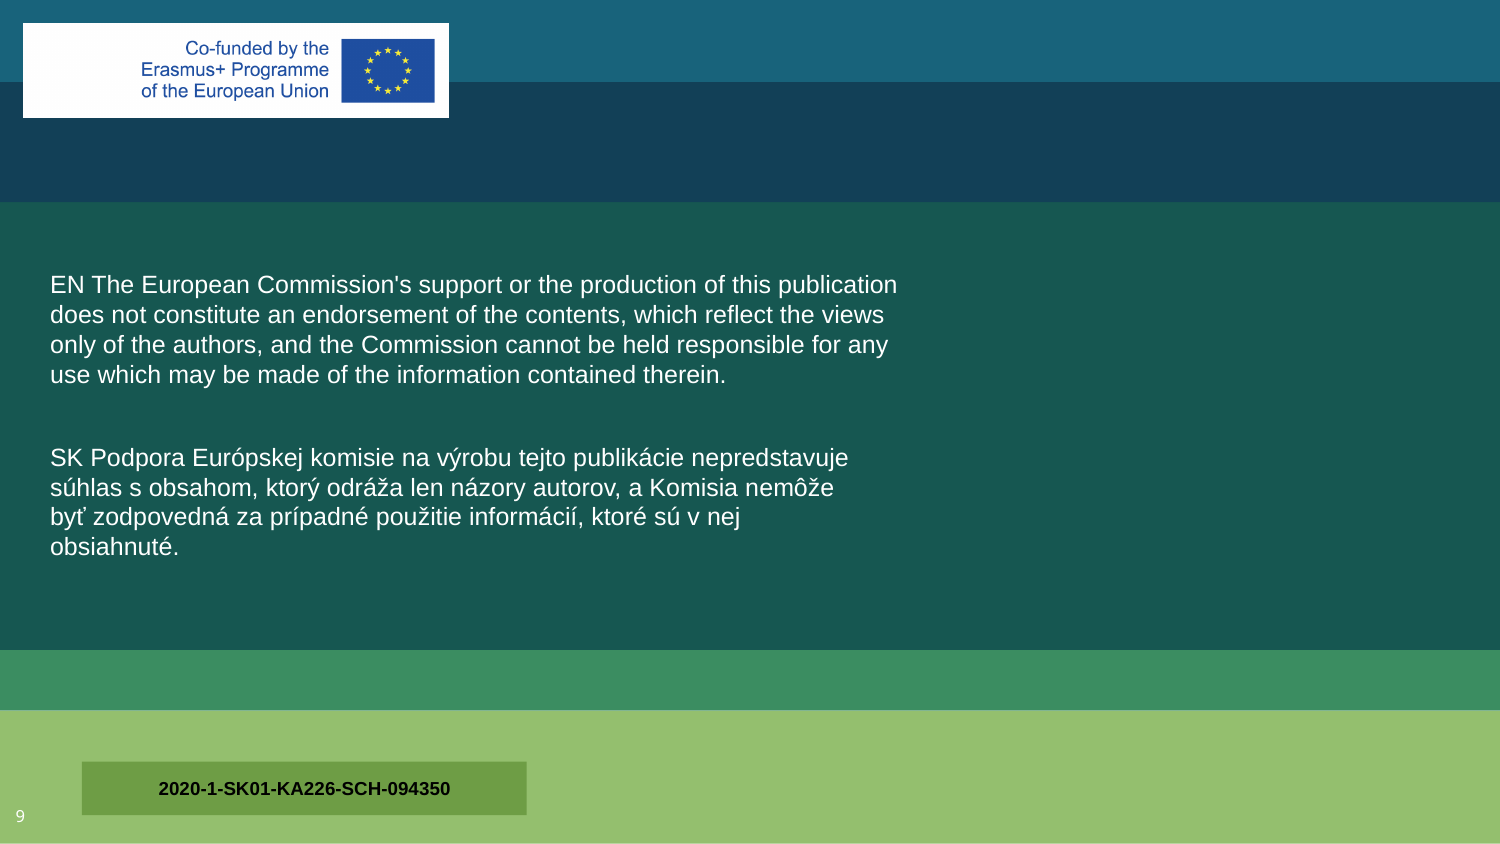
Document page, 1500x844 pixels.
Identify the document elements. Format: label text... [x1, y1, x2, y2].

text_box ‹#› [0, 790, 49, 844]
picture [23, 23, 450, 118]
text_box SK Podpora Európskej komisie na výrobu tejto publikácie nepredstavuje súhlas s obsahom, ktorý odráža len názory autorov, a Komisia nemôže byť zodpovedná za prípadné použitie informácií, ktoré sú v nej obsiahnuté. [35, 433, 879, 569]
text_box 2020-1-SK01-KA226-SCH-094350 [81, 761, 527, 816]
subtitle EN The European Commission's support or the production of this publication does not constitute an endorsement of the contents, which reflect the views only of the authors, and the Commission cannot be held responsible for any use which may be made of the information contained therein. [35, 234, 938, 422]
